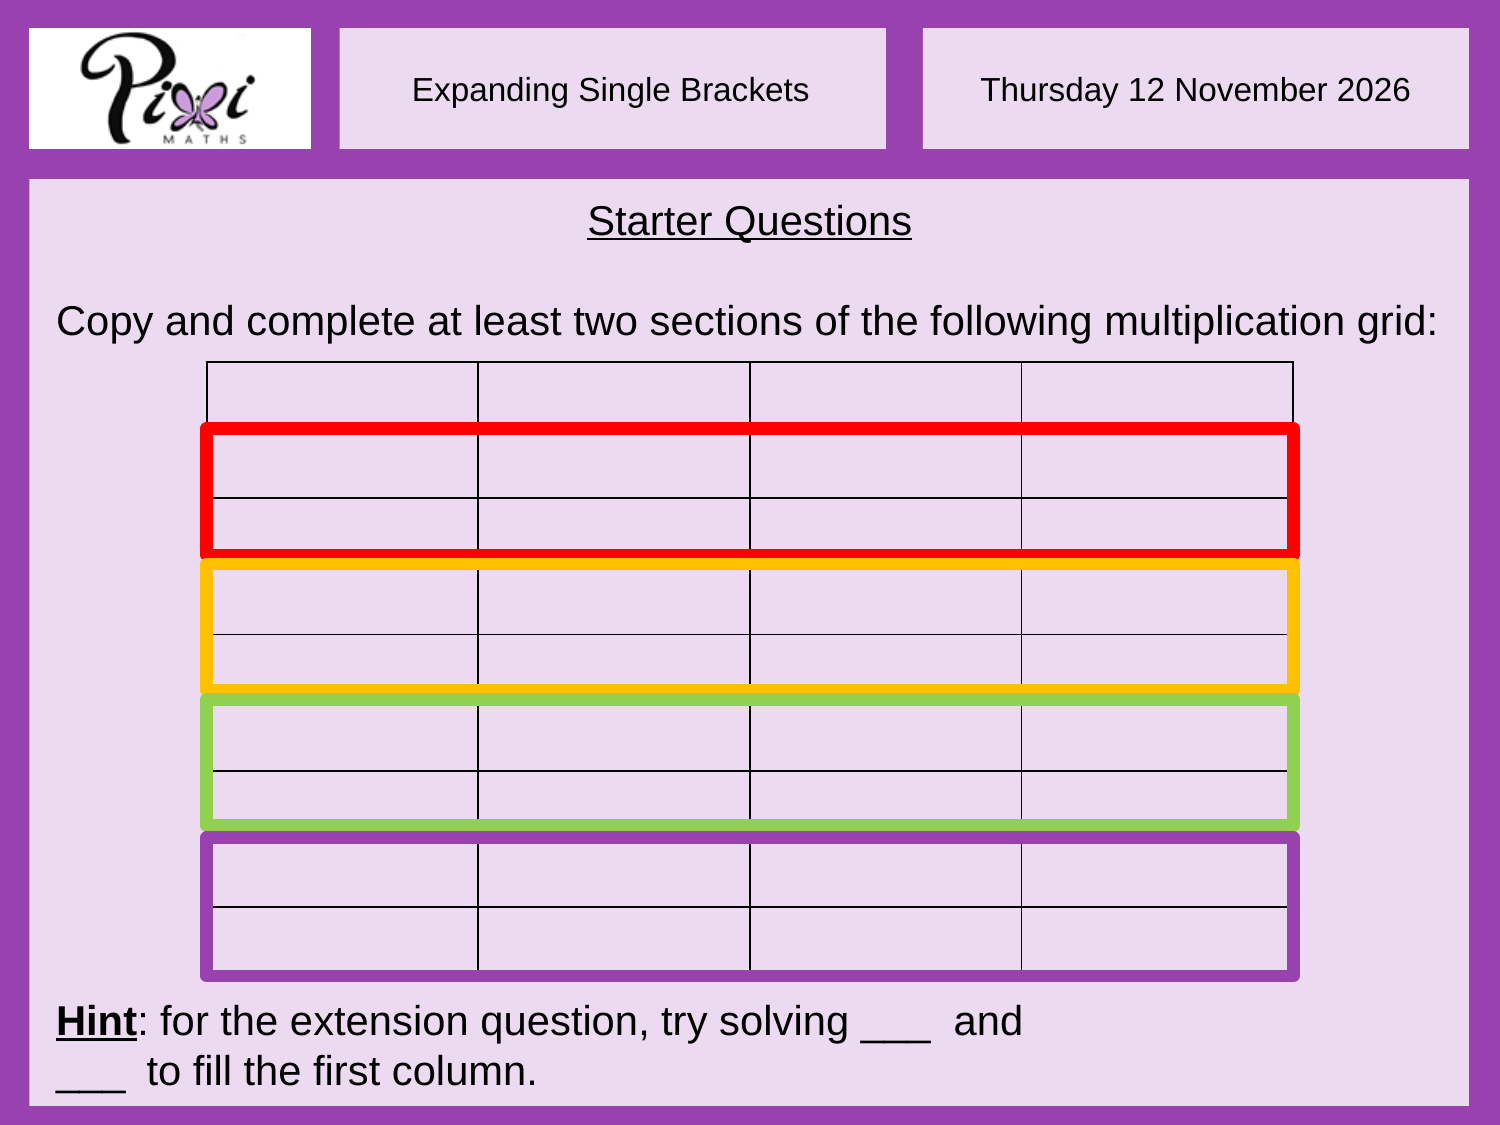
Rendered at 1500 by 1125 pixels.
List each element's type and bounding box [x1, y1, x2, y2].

text_box [204, 562, 1295, 692]
picture [0, 0, 1500, 1125]
text_box [204, 697, 1295, 828]
text_box [204, 426, 1295, 557]
text_box [204, 835, 1295, 978]
